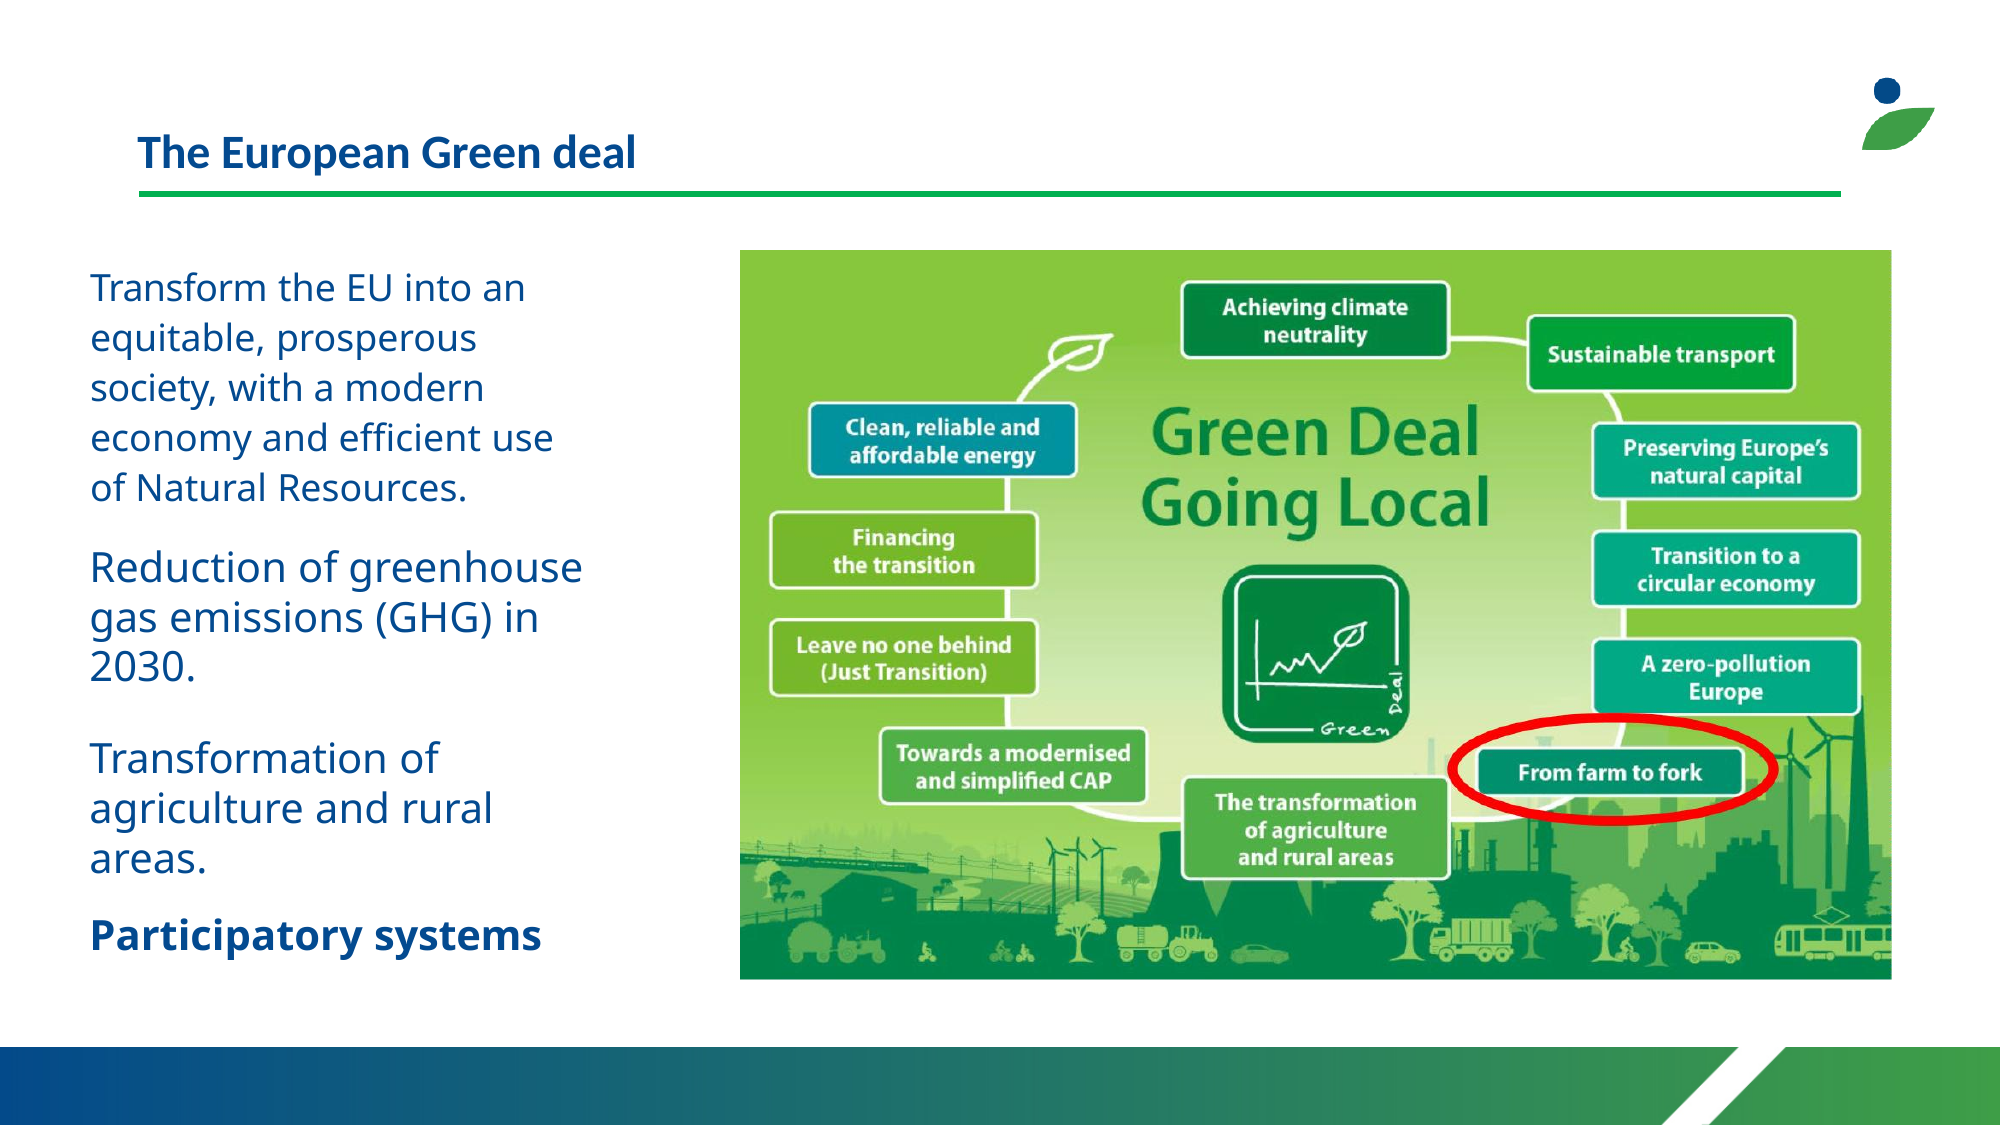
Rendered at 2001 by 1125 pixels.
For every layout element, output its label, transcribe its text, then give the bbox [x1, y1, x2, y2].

text_box [740, 250, 1892, 980]
title The European Green deal [122, 118, 1766, 244]
text_box Transform the EU into an equitable, prosperous society, with a modern economy and efficient use of Natural Resources. [75, 250, 1199, 517]
text_box Reduction of greenhouse gas emissions (GHG) in 2030. [89, 539, 617, 691]
text_box Participatory systems [89, 907, 551, 959]
picture [1840, 53, 1952, 175]
picture [0, 1047, 2000, 1125]
text_box Transformation of agriculture and rural areas. [89, 730, 617, 882]
